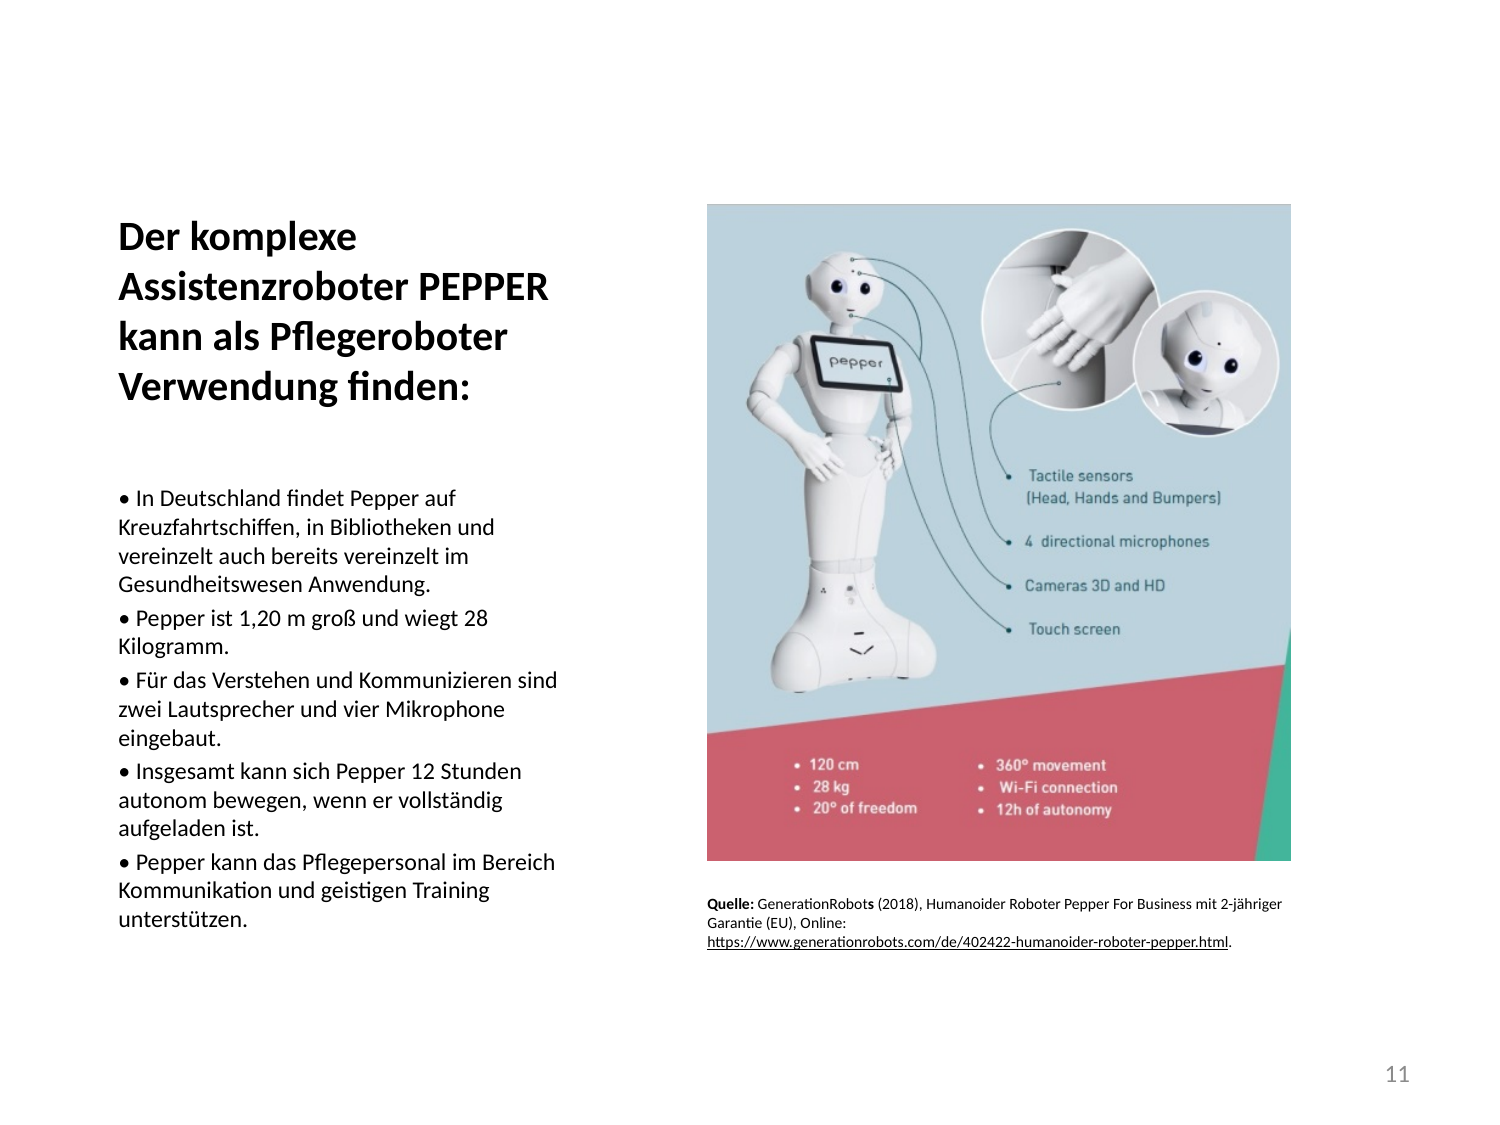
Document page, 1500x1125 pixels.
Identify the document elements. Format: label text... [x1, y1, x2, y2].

title Der komplexe Assistenzroboter PEPPER kann als Pflegeroboter Verwendung finden: [103, 165, 602, 467]
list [706, 204, 1291, 862]
list • In Deutschland findet Pepper auf Kreuzfahrtschiffen, in Bibliotheken und vereinzelt auch bereits vereinzelt im Gesundheitswesen Anwendung. • Pepper ist 1,20 m groß und wiegt 28 Kilogramm. • Für das Verstehen und Kommunizieren sind zwei Lautsprecher und vier Mikrophone eingebaut. • Insgesamt kann sich Pepper 12 Stunden autonom bewegen, wenn er vollständig aufgeladen ist. • Pepper kann das Pflegepersonal im Bereich Kommunikation und geistigen Training unterstützen. [103, 441, 588, 941]
text_box Quelle: GenerationRobots (2018), Humanoider Roboter Pepper For Business mit 2-jähriger Garantie (EU), Online: https://www.generationrobots.com/de/402422-humanoider-roboter-pepper.html. [692, 887, 1299, 959]
slide_number 11 [1074, 1042, 1425, 1103]
